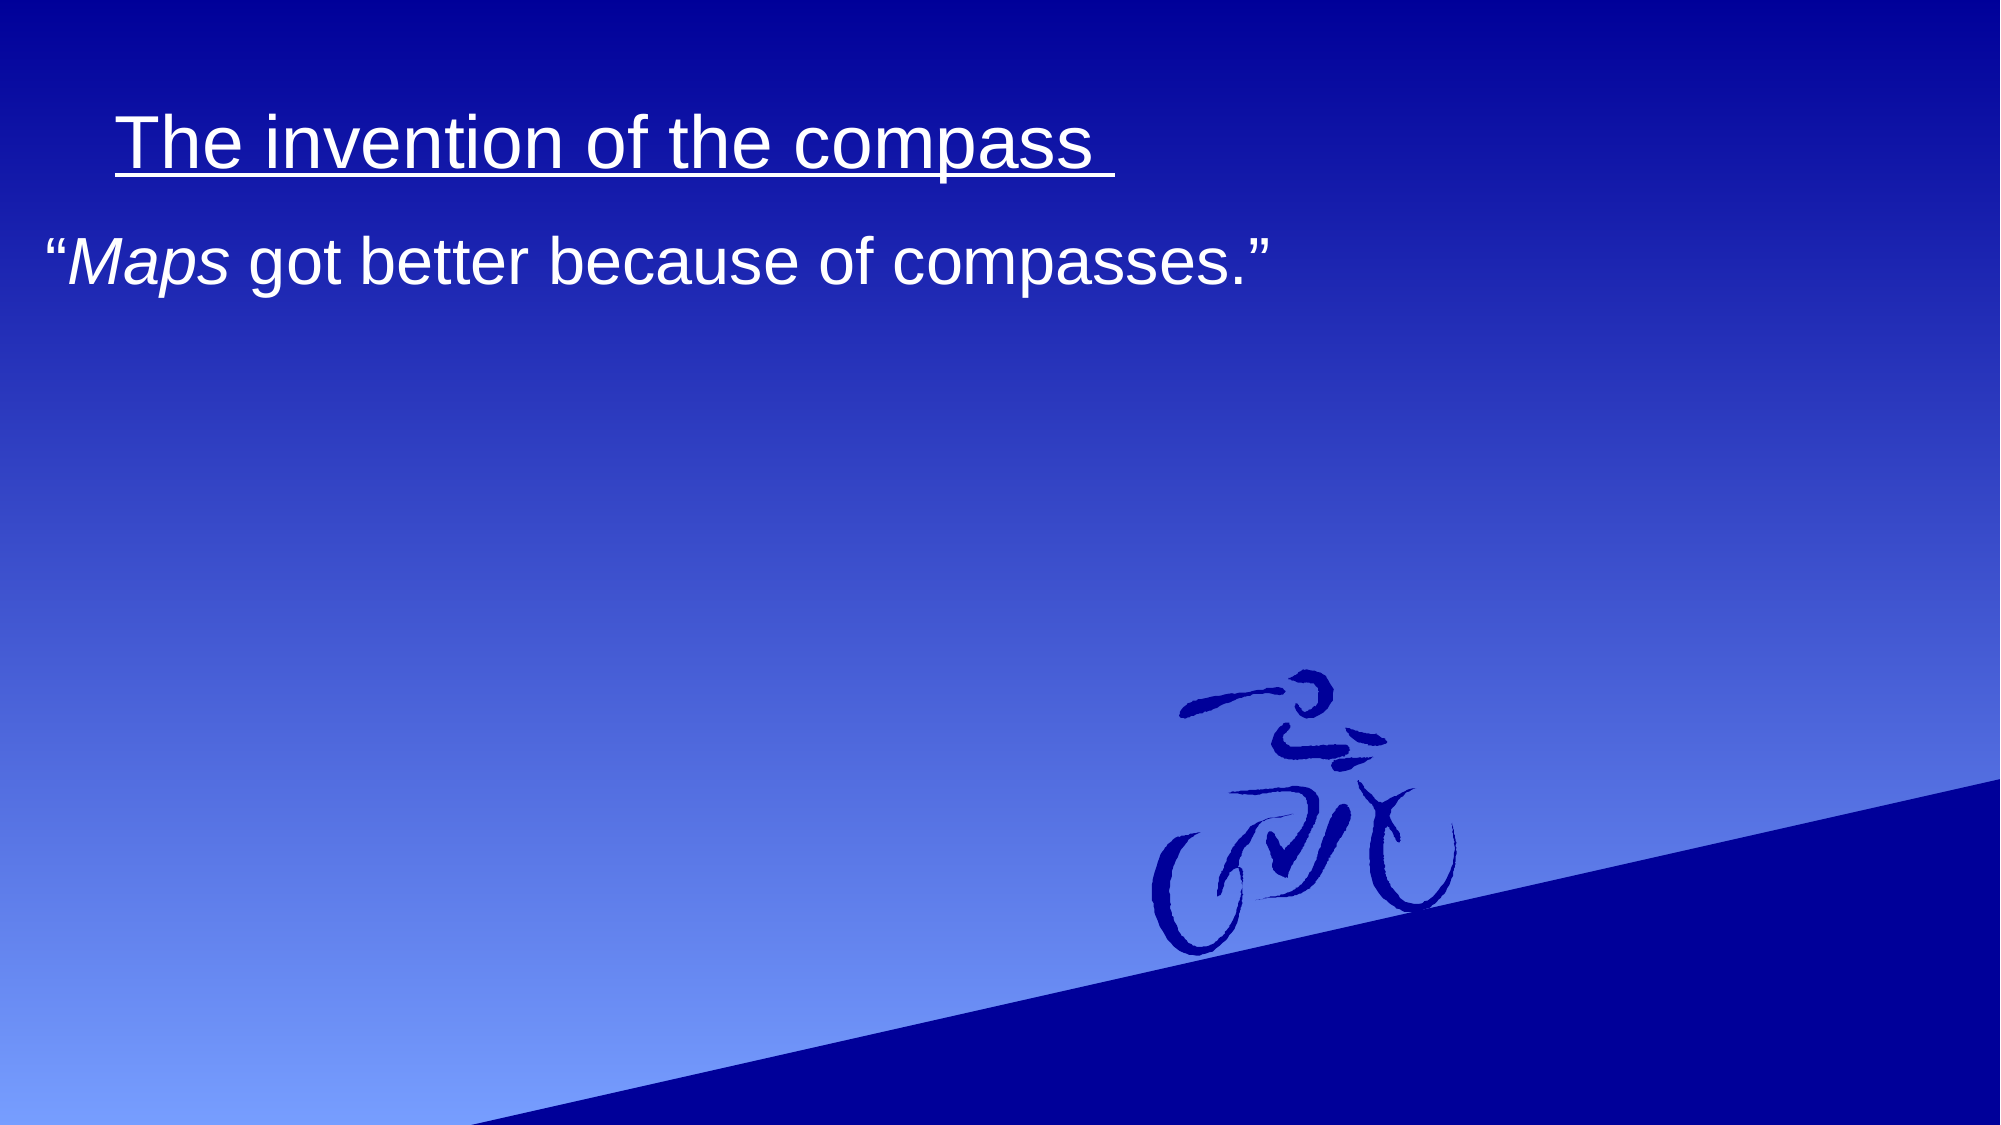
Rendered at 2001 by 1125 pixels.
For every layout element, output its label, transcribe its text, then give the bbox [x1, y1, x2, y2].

title The invention of the compass [99, 45, 1900, 233]
list “Maps got better because of compasses.” [11, 210, 1900, 1039]
